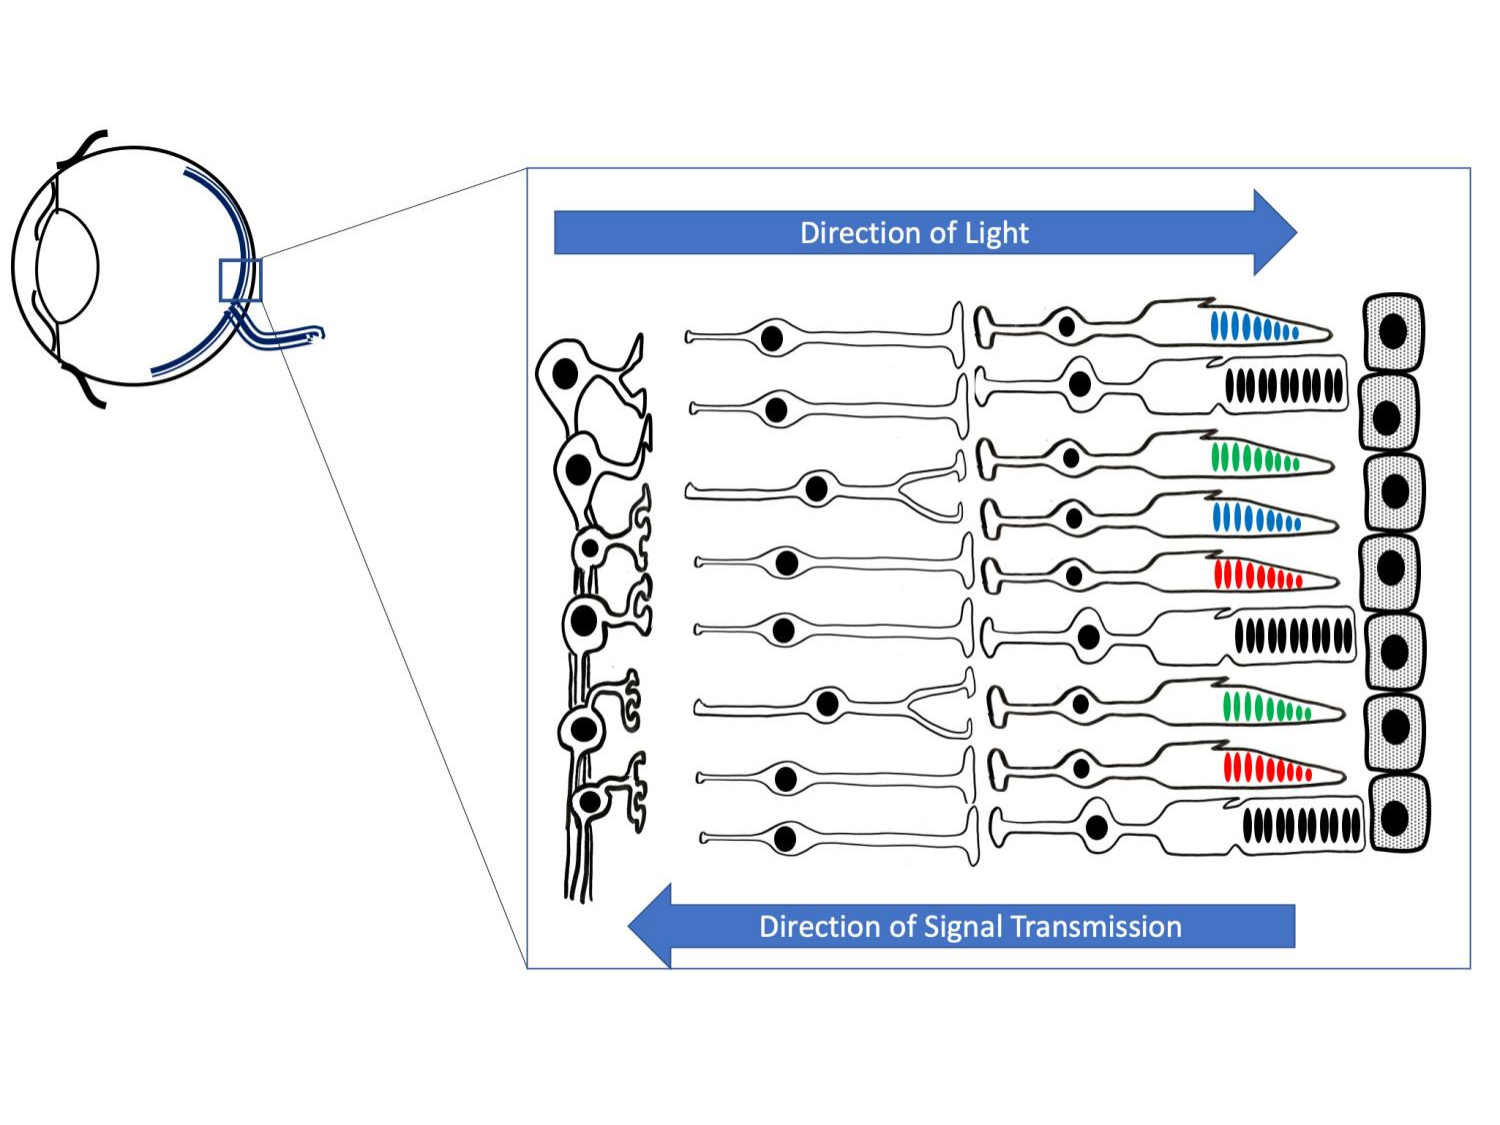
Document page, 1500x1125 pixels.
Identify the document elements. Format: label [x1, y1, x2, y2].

picture [0, 123, 1500, 1002]
